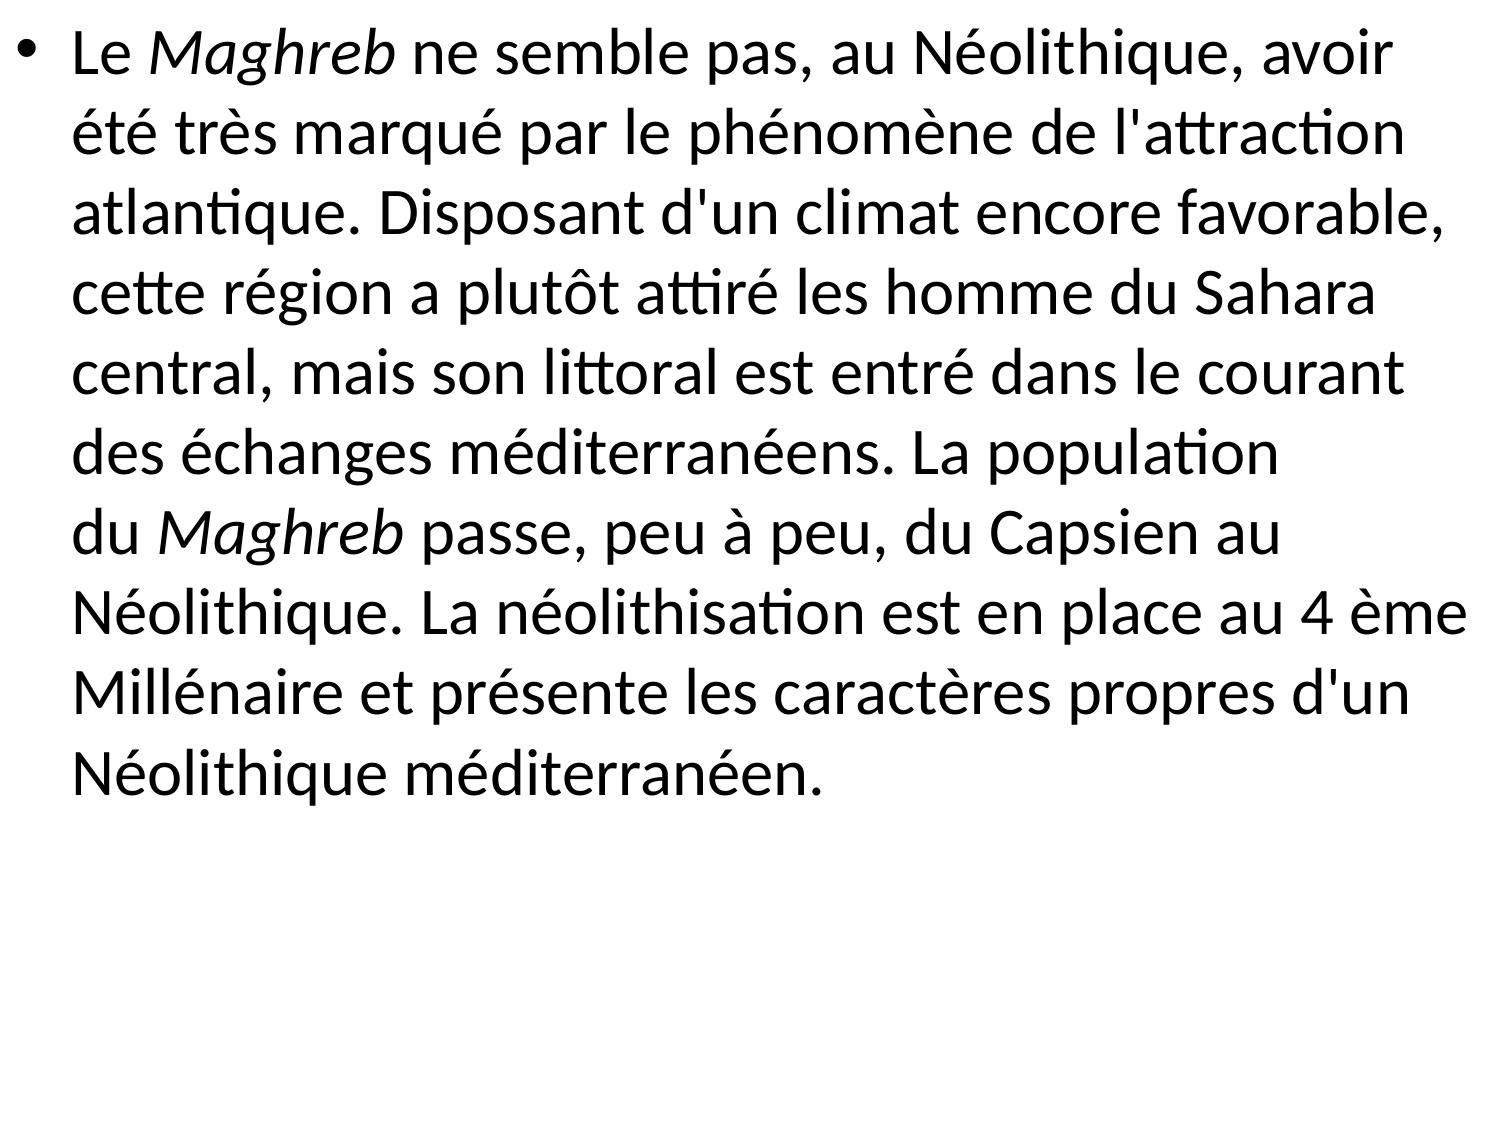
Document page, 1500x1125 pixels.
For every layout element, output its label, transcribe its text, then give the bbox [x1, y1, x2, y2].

list Le Maghreb ne semble pas, au Néolithique, avoir été très marqué par le phénomène de l'attraction atlantique. Disposant d'un climat encore favorable, cette région a plutôt attiré les homme du Sahara central, mais son littoral est entré dans le courant des échanges méditerranéens. La population du Maghreb passe, peu à peu, du Capsien au Néolithique. La néolithisation est en place au 4 ème Millénaire et présente les caractères propres d'un Néolithique méditerranéen. [0, 0, 1500, 1125]
